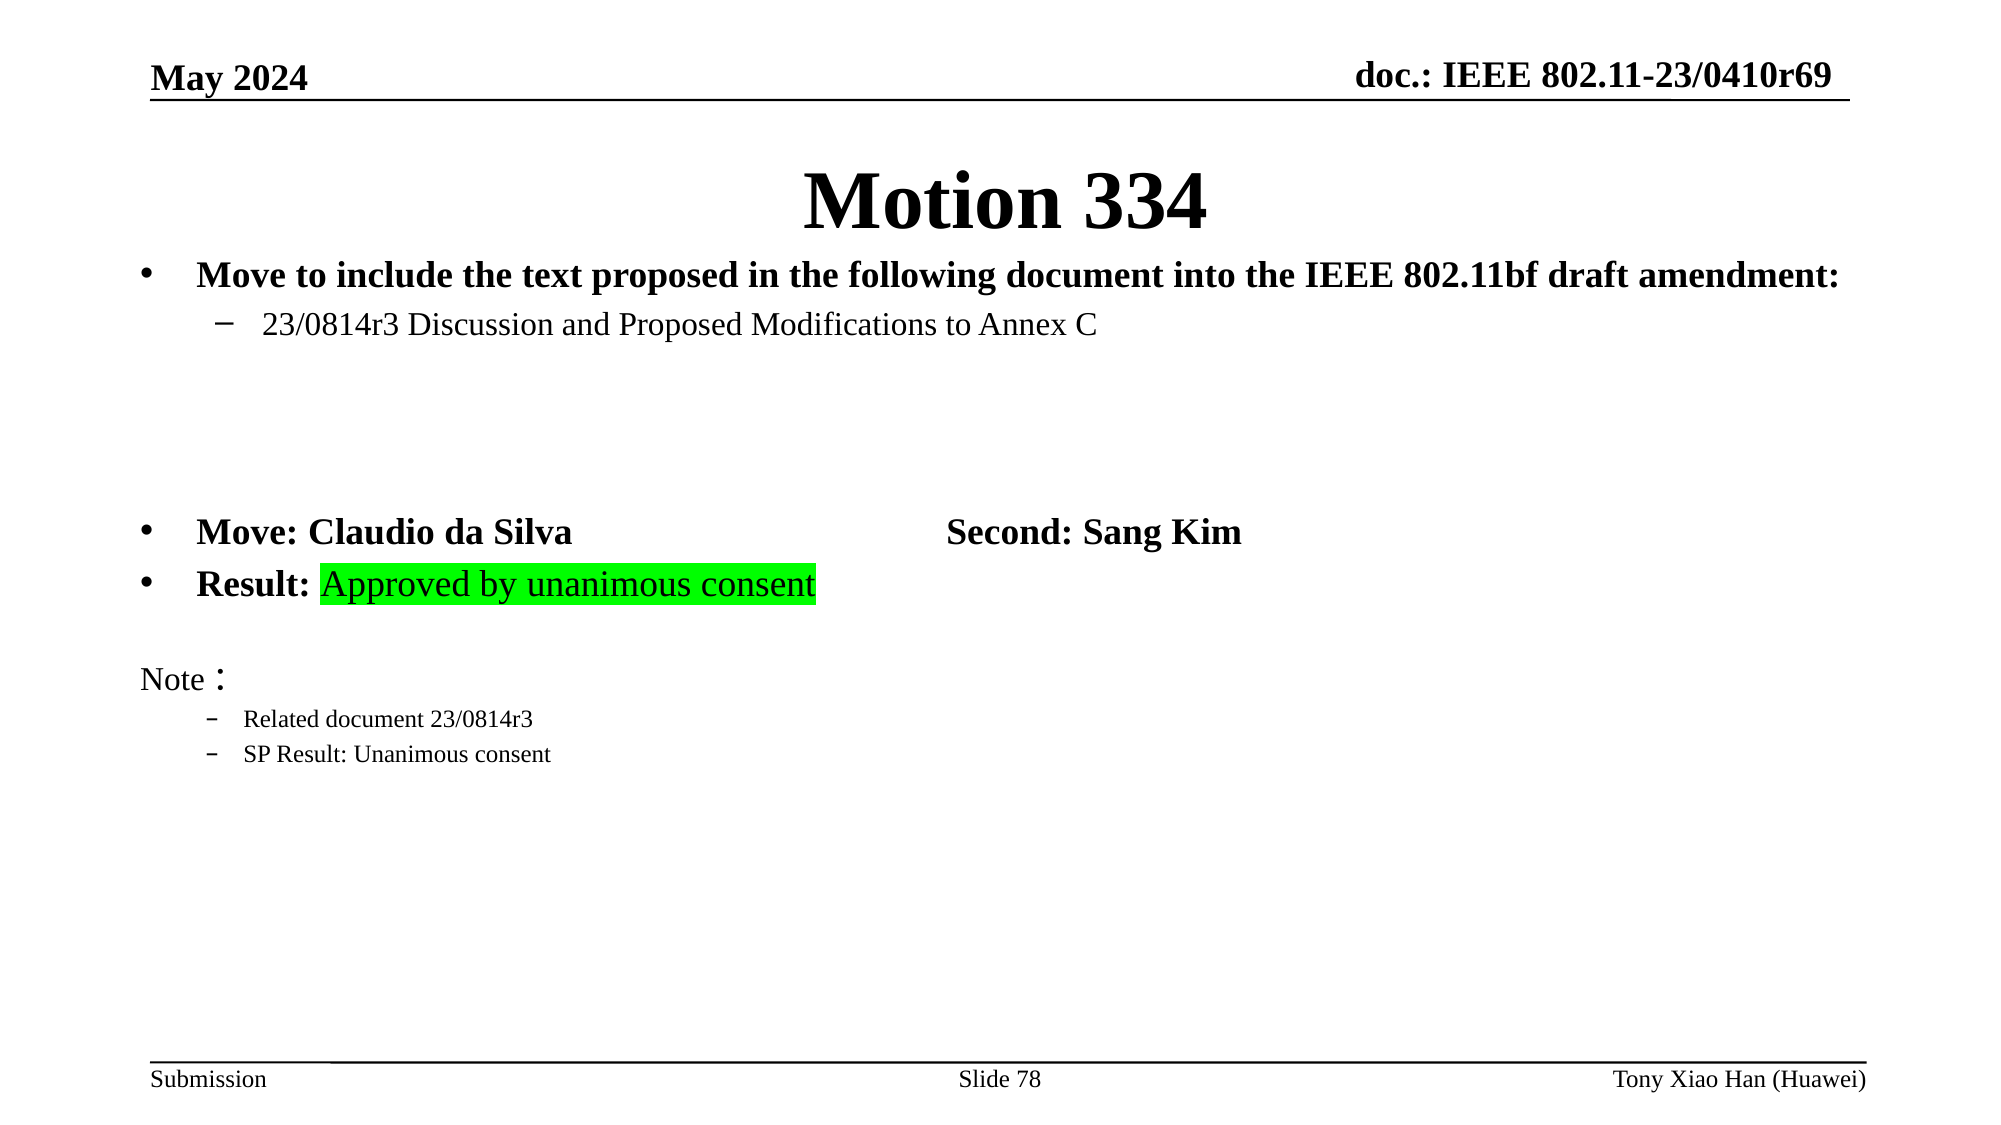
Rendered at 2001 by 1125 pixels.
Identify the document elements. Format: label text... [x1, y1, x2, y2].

text_box Move to include the text proposed in the following document into the IEEE 802.11bf draft amendment: 23/0814r3 Discussion and Proposed Modifications to Annex C Move: Claudio da Silva Second: Sang Kim Result: Approved by unanimous consent Note： Related document 23/0814r3 SP Result: Unanimous consent [125, 212, 1888, 900]
text_box Motion 334 [368, 137, 1644, 212]
